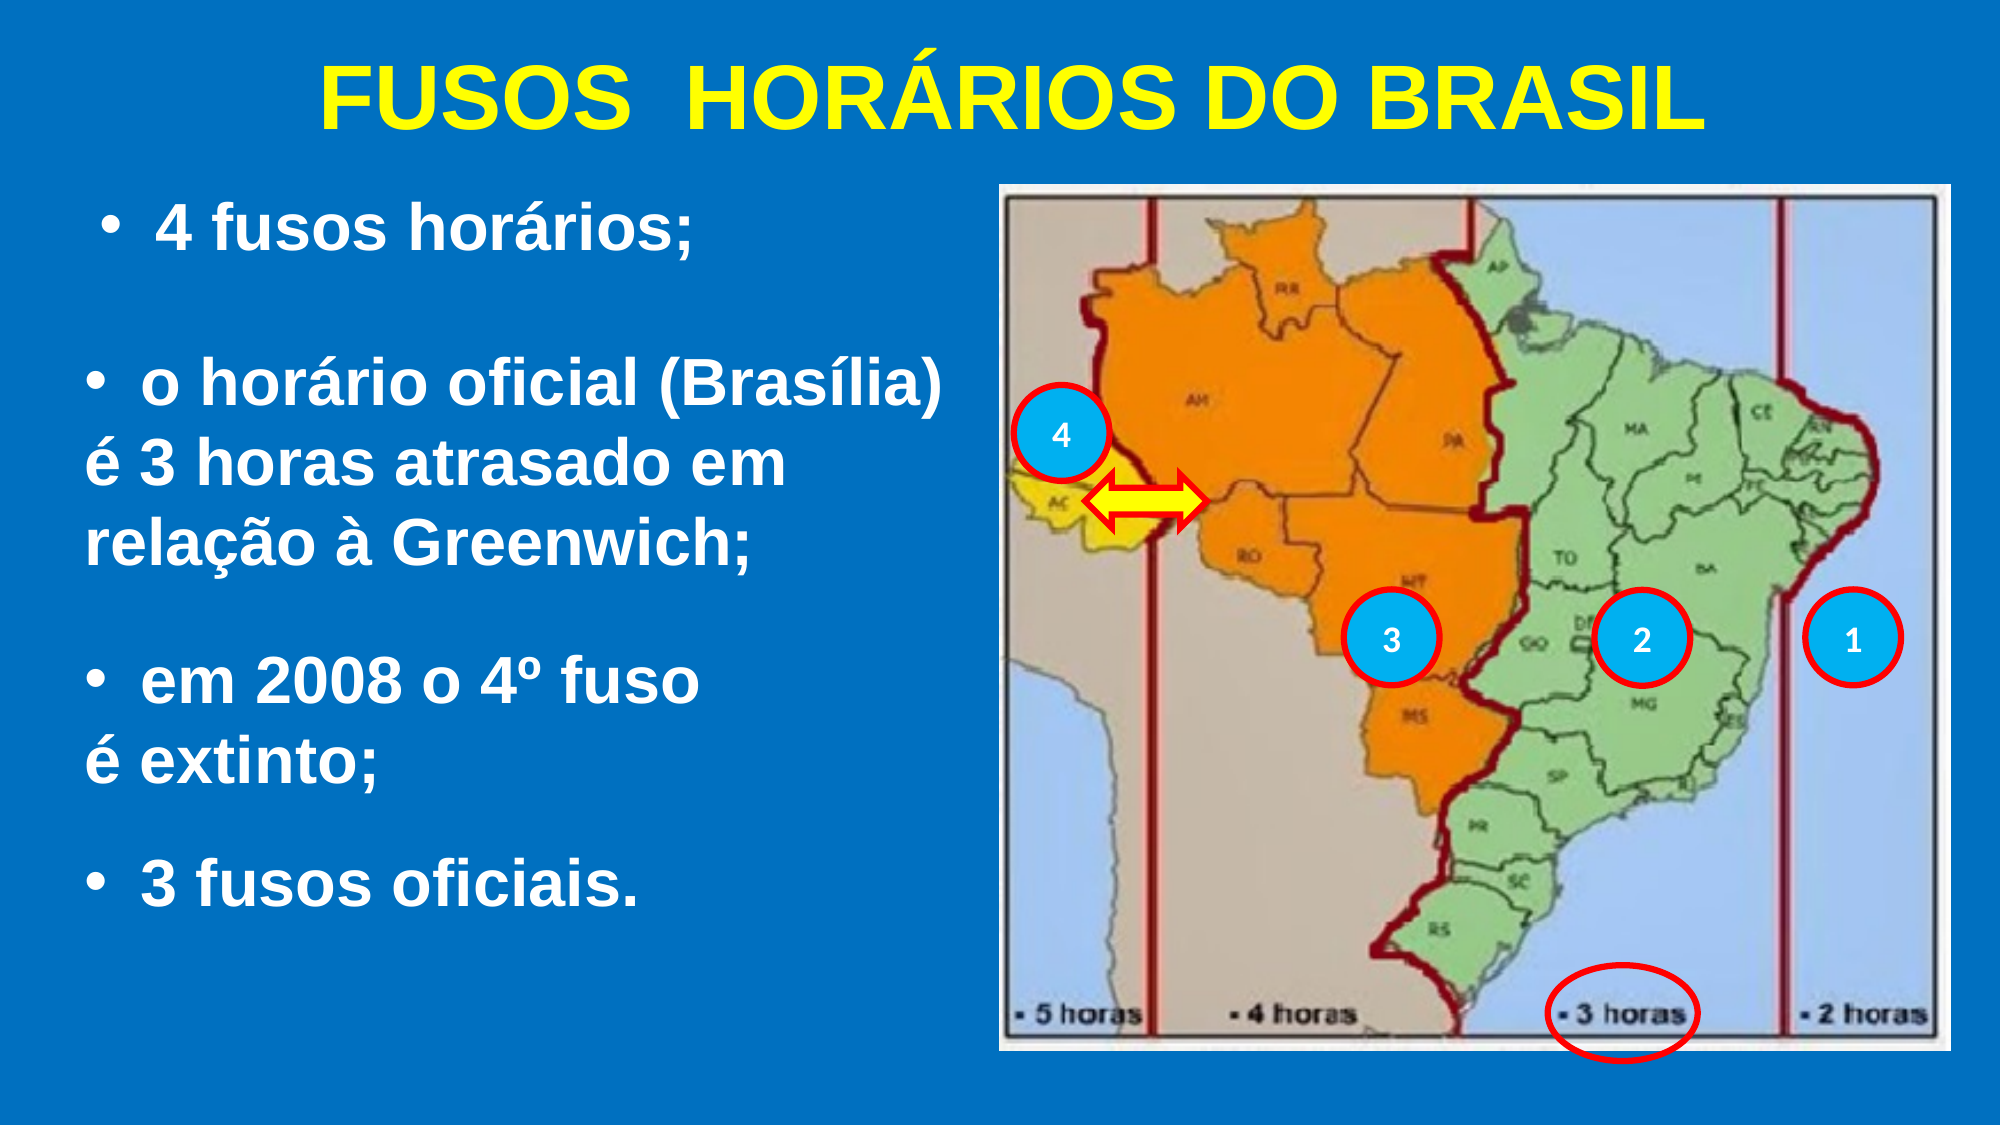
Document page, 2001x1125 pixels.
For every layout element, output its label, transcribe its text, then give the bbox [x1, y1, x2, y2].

picture [999, 184, 1951, 1051]
text_box o horário oficial (Brasília) é 3 horas atrasado em relação à Greenwich; [69, 331, 999, 587]
text_box em 2008 o 4º fuso é extinto; [69, 629, 999, 805]
text_box [1574, 1051, 1671, 1063]
text_box 3 fusos oficiais. [69, 832, 887, 928]
text_box 4 fusos horários; [84, 176, 1320, 271]
text_box FUSOS HORÁRIOS DO BRASIL [303, 30, 1725, 156]
